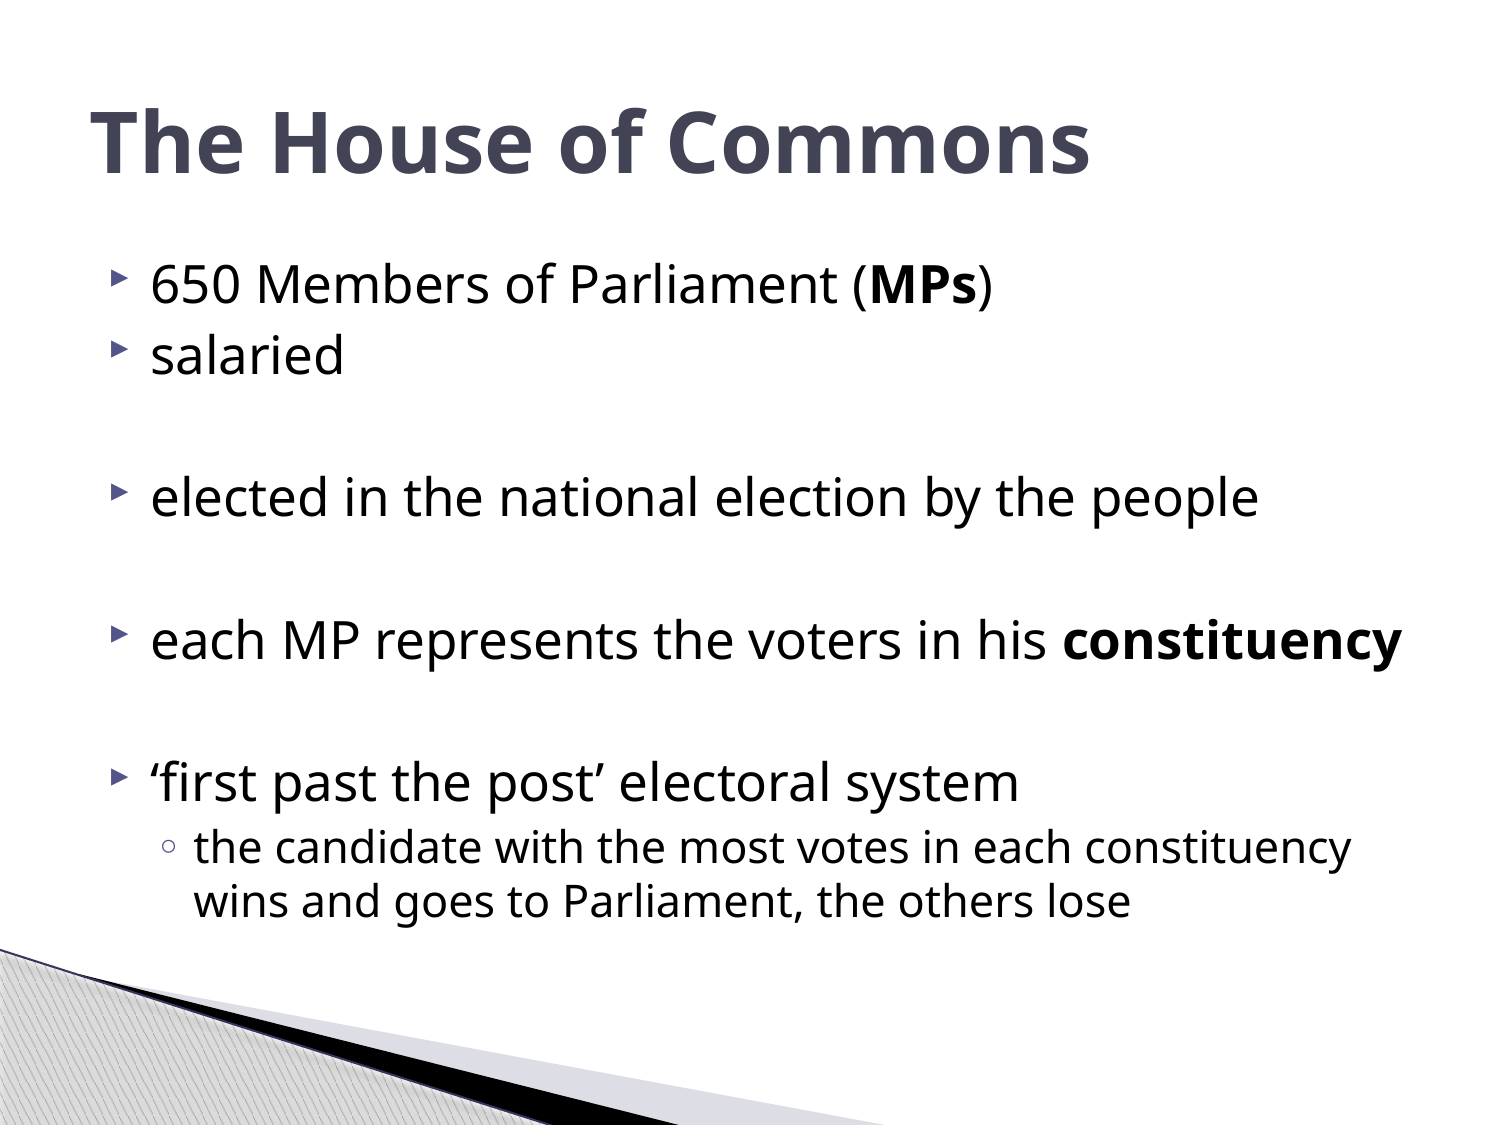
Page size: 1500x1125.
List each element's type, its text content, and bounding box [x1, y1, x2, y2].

title The House of Commons [75, 45, 1425, 233]
list 650 Members of Parliament (MPs) salaried elected in the national election by the people each MP represents the voters in his constituency ‘first past the post’ electoral system the candidate with the most votes in each constituency wins and goes to Parliament, the others lose [75, 243, 1425, 986]
